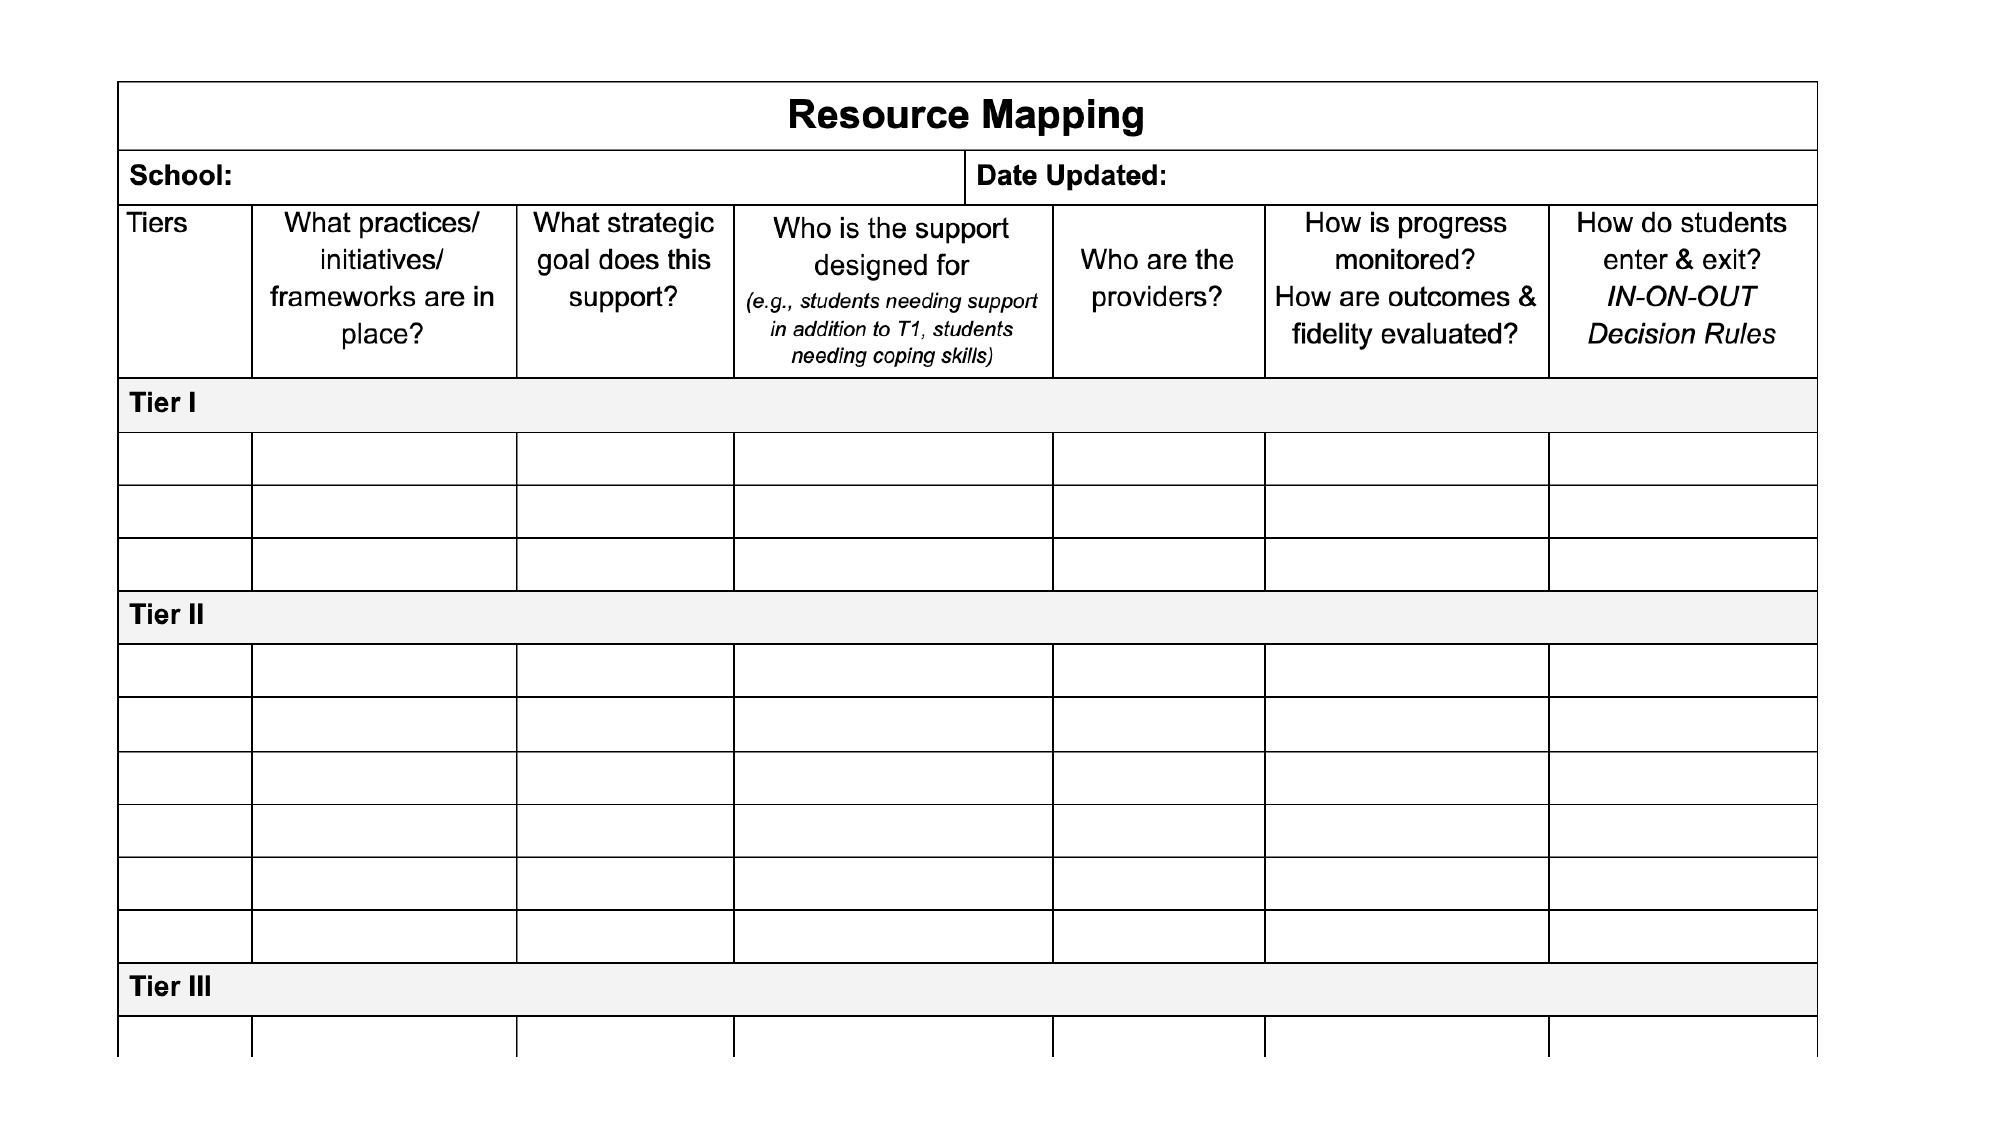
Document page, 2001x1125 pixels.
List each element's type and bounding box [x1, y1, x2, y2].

picture [97, 67, 1848, 1058]
